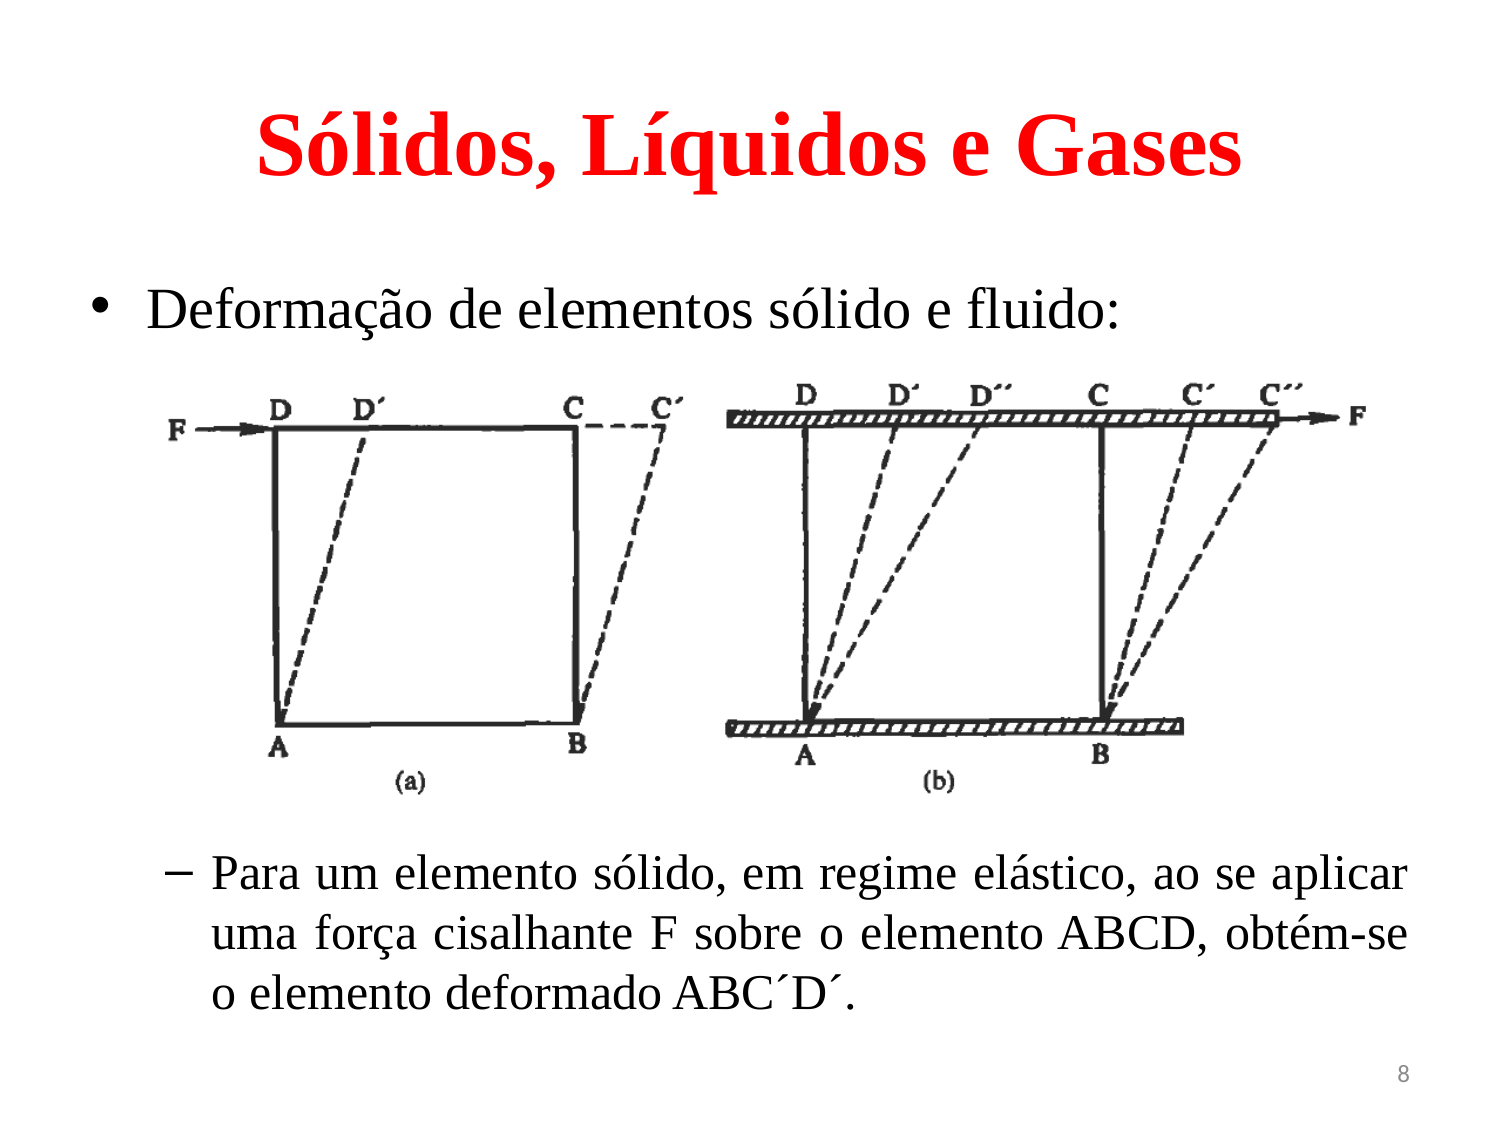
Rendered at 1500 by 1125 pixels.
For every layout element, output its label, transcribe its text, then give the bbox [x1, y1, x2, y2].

picture [86, 351, 1407, 812]
slide_number 8 [1074, 1042, 1425, 1103]
list Deformação de elementos sólido e fluido: Para um elemento sólido, em regime elástico, ao se aplicar uma força cisalhante F sobre o elemento ABCD, obtém-se o elemento deformado ABC´D´. [75, 262, 1425, 1067]
title Sólidos, Líquidos e Gases [75, 45, 1425, 233]
